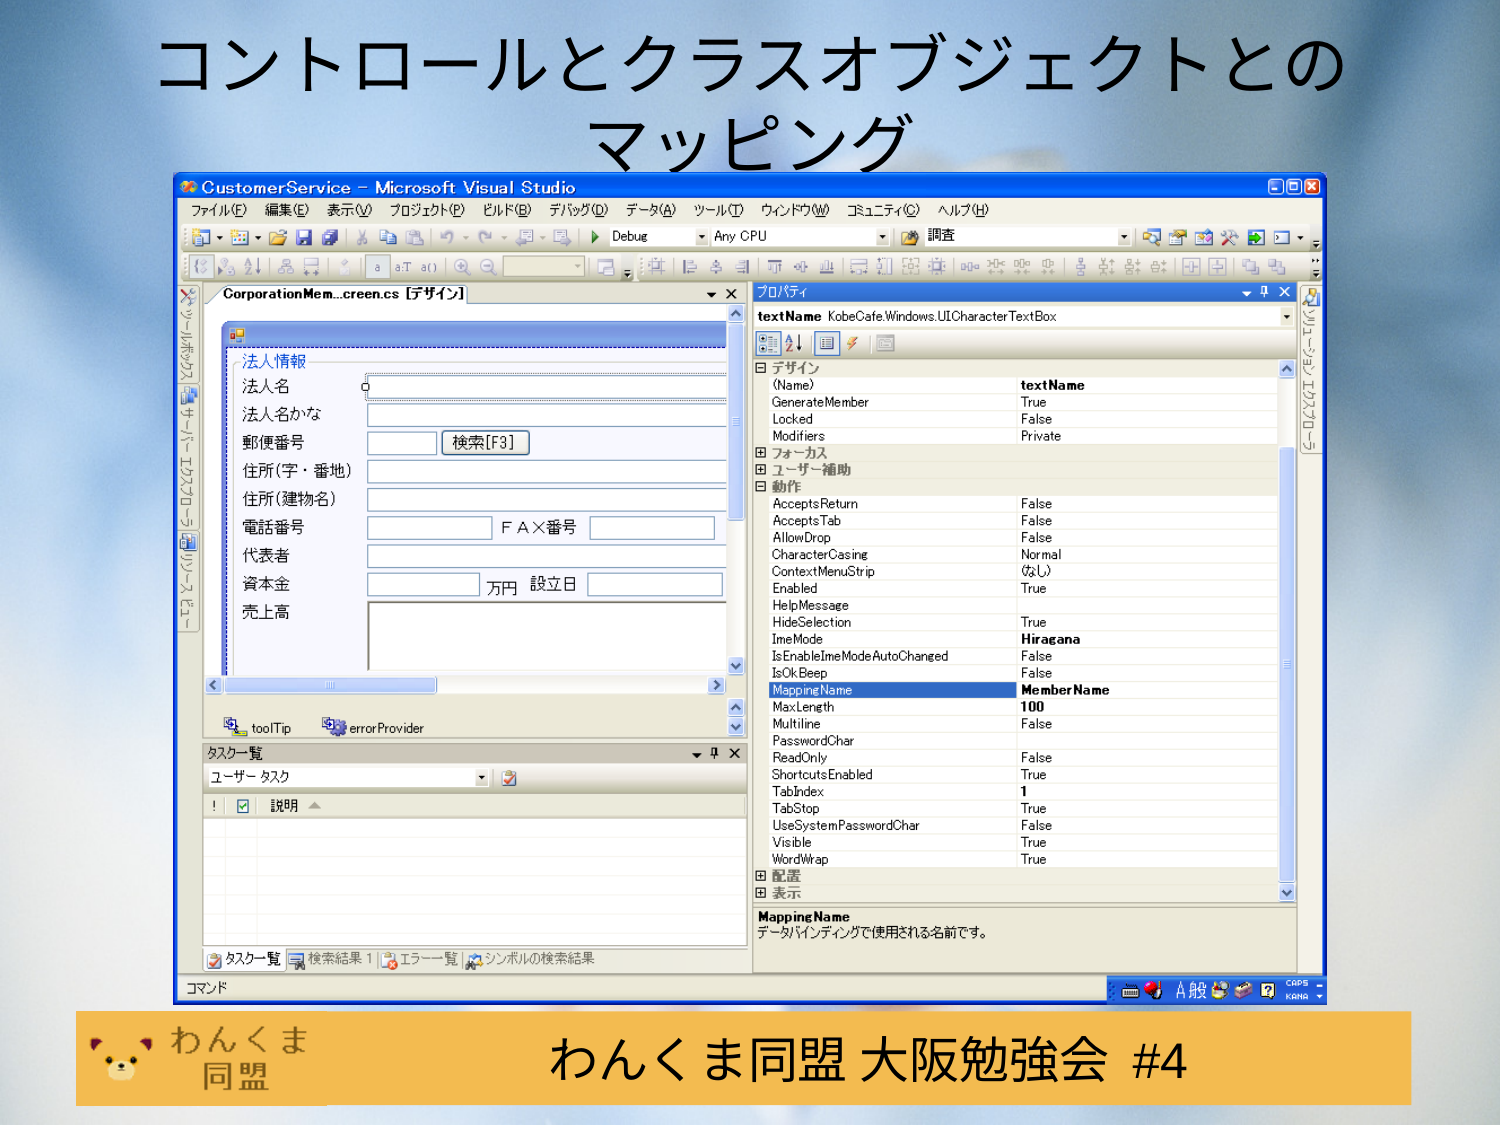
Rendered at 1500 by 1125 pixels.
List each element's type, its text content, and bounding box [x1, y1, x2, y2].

picture [0, 0, 1500, 1125]
title コントロールとクラスオブジェクトとのマッピング [74, 44, 1426, 162]
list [173, 172, 1327, 1006]
